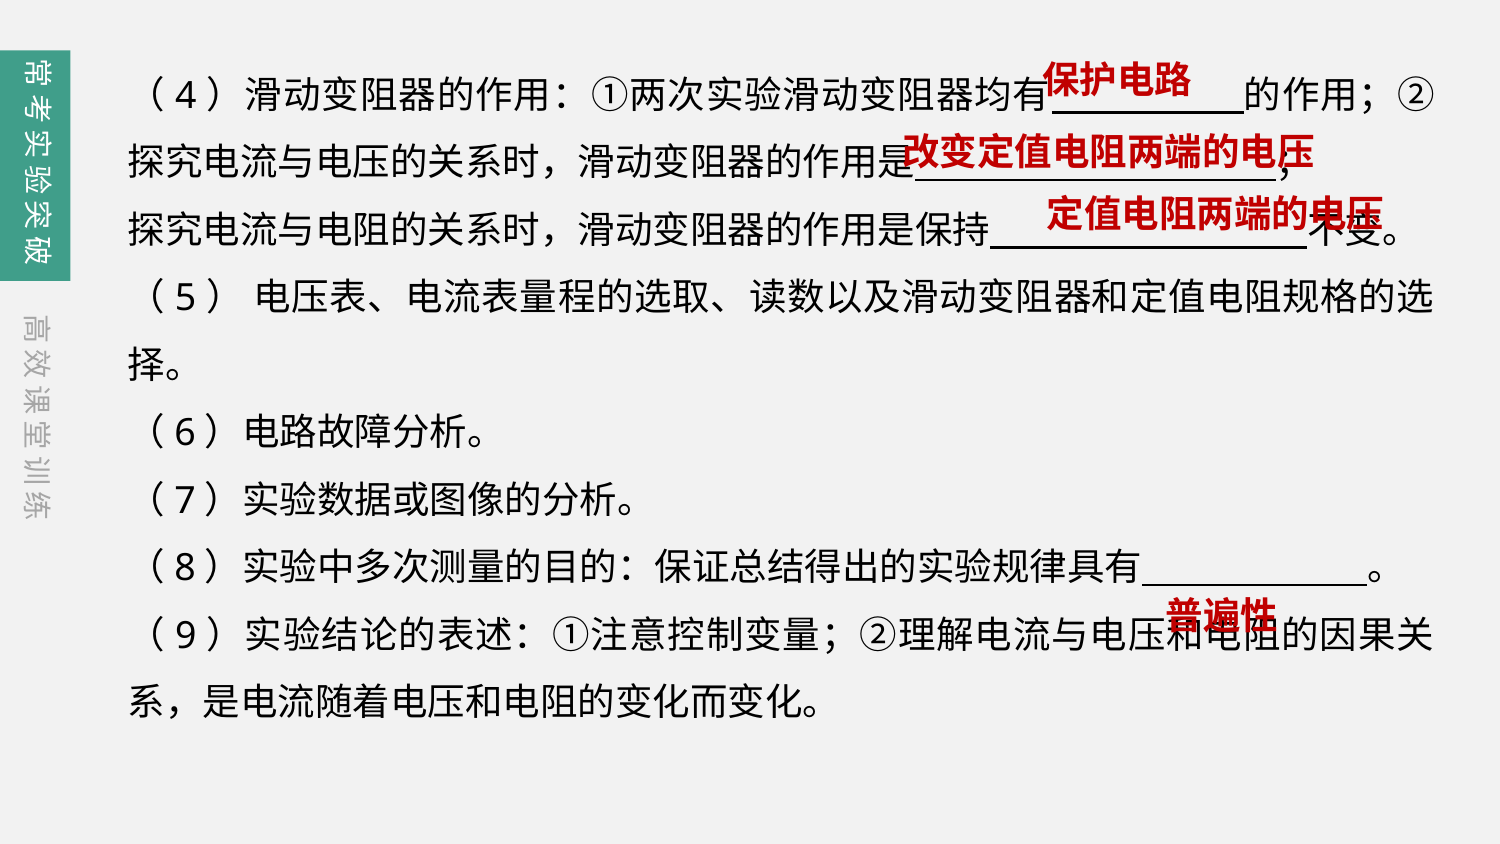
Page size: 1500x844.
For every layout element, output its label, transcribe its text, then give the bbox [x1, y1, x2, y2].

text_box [0, 47, 71, 281]
text_box 高效课堂训练 [15, 302, 63, 534]
text_box （4）滑动变阻器的作用：①两次实验滑动变阻器均有 的作用；②探究电流与电压的关系时，滑动变阻器的作用是 ； 探究电流与电阻的关系时，滑动变阻器的作用是保持 不变。 （5） 电压表、电流表量程的选取、读数以及滑动变阻器和定值电阻规格的选择。 （6）电路故障分析。 （7）实验数据或图像的分析。 （8）实验中多次测量的目的：保证总结得出的实验规律具有 。 （9）实验结论的表述：①注意控制变量；②理解电流与电压和电阻的因果关系，是电流随着电压和电阻的变化而变化。 [121, 42, 1441, 729]
text_box 改变定值电阻两端的电压 [887, 120, 1330, 181]
text_box 定值电阻两端的电压 [1031, 182, 1400, 243]
text_box 普遍性 [1150, 584, 1294, 645]
text_box 保护电路 [1027, 48, 1208, 109]
